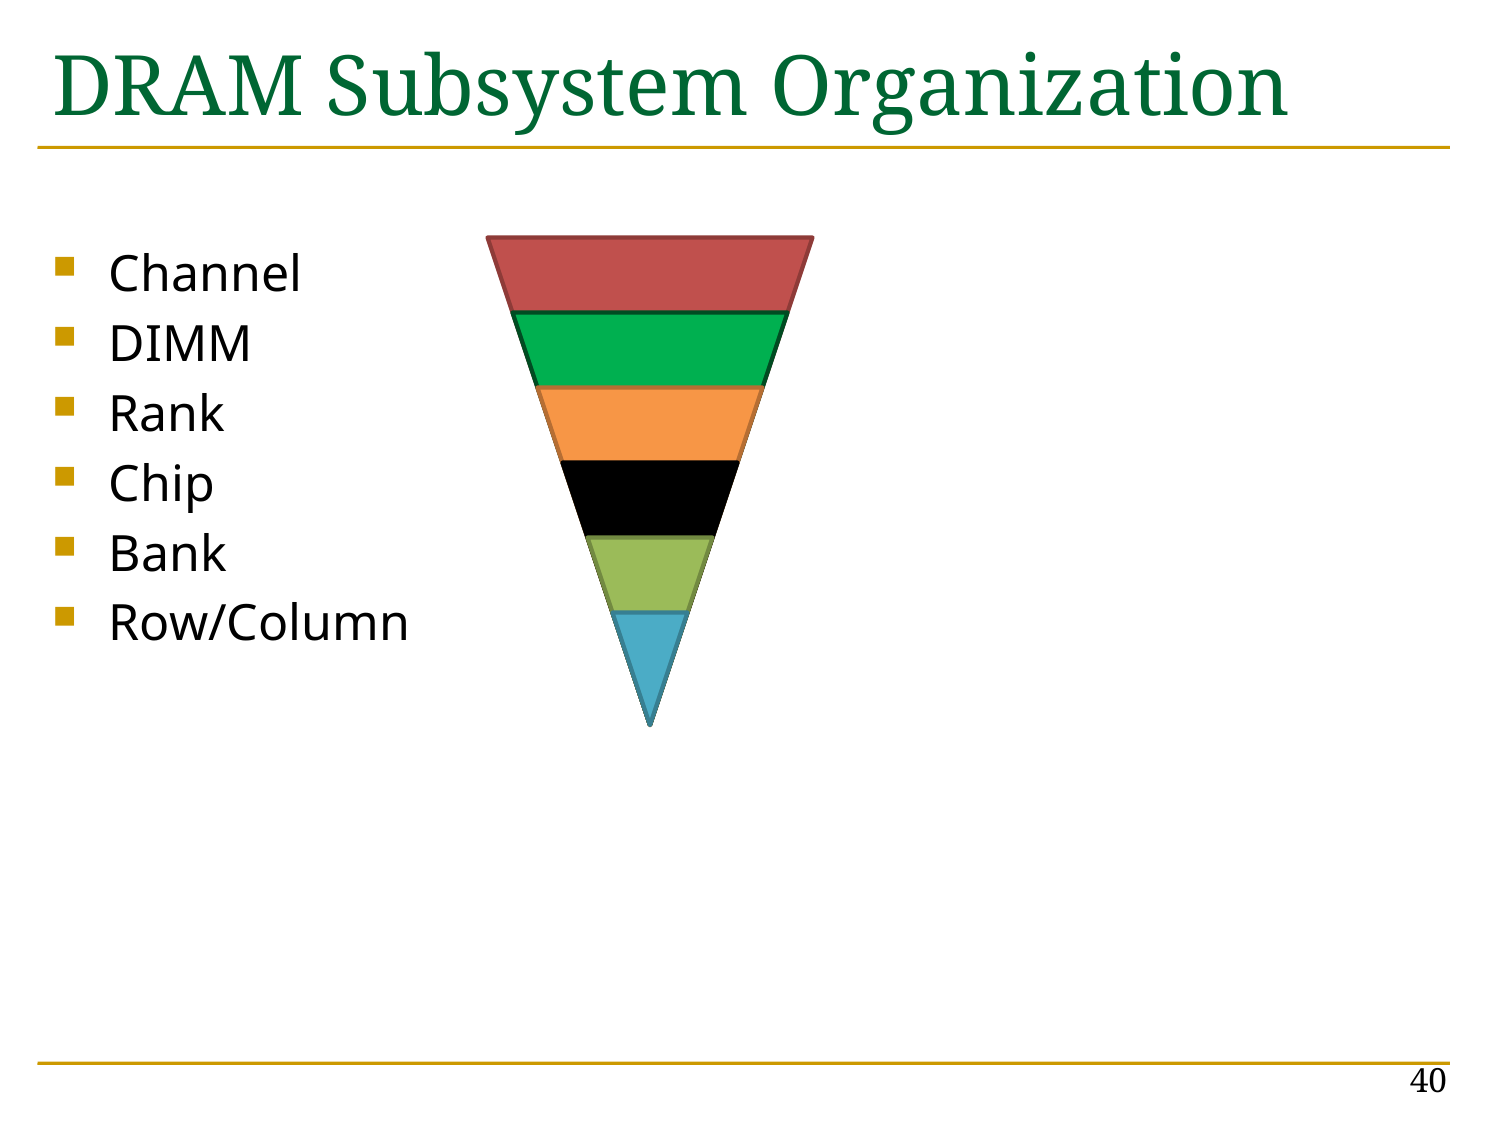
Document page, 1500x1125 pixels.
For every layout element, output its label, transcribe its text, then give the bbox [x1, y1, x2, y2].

title DRAM Subsystem Organization [37, 24, 1450, 163]
text_box [487, 237, 813, 312]
list Channel DIMM Rank Chip Bank Row/Column [37, 163, 1450, 1016]
text_box [587, 537, 713, 612]
text_box [537, 387, 763, 462]
slide_number 40 [1111, 1036, 1462, 1112]
text_box [562, 462, 738, 537]
text_box [512, 312, 788, 387]
text_box [612, 612, 688, 726]
